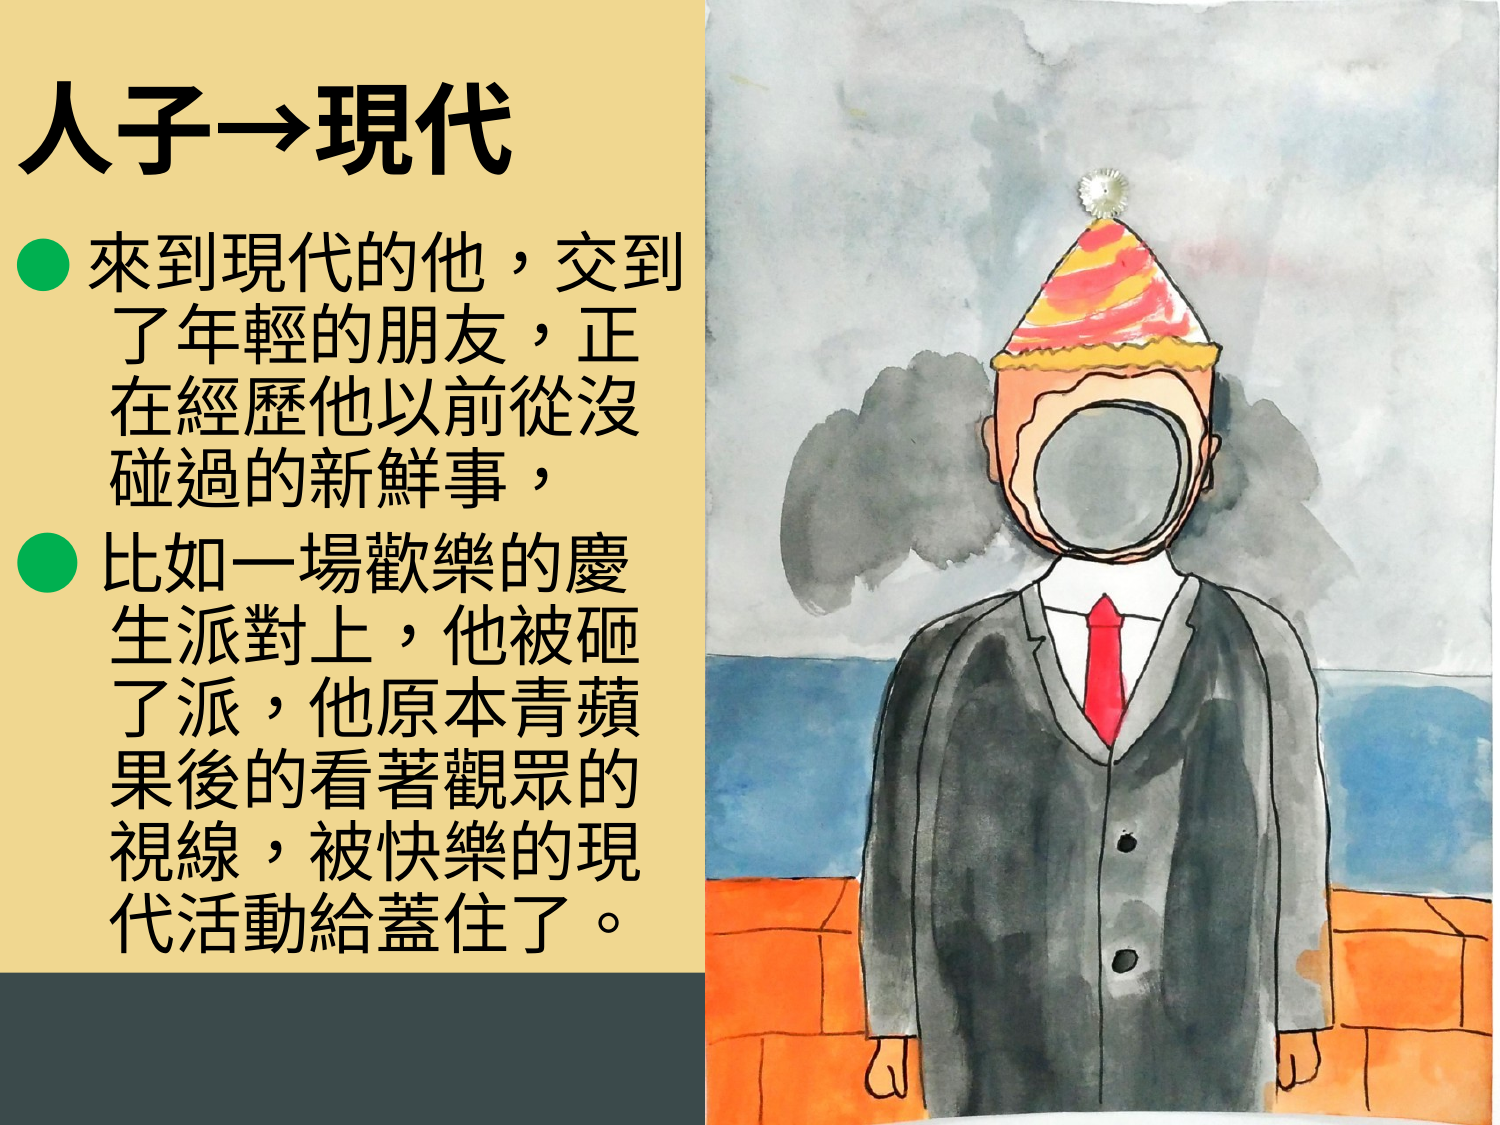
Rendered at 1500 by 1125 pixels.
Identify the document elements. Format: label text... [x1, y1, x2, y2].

text_box ●來到現代的他，交到了年輕的朋友，正在經歷他以前從沒碰過的新鮮事， ●比如一場歡樂的慶生派對上，他被砸了派，他原本青蘋果後的看著觀眾的視線，被快樂的現代活動給蓋住了。 [0, 222, 700, 970]
picture [705, 0, 1500, 1125]
list 人子→現代 [0, 58, 609, 220]
